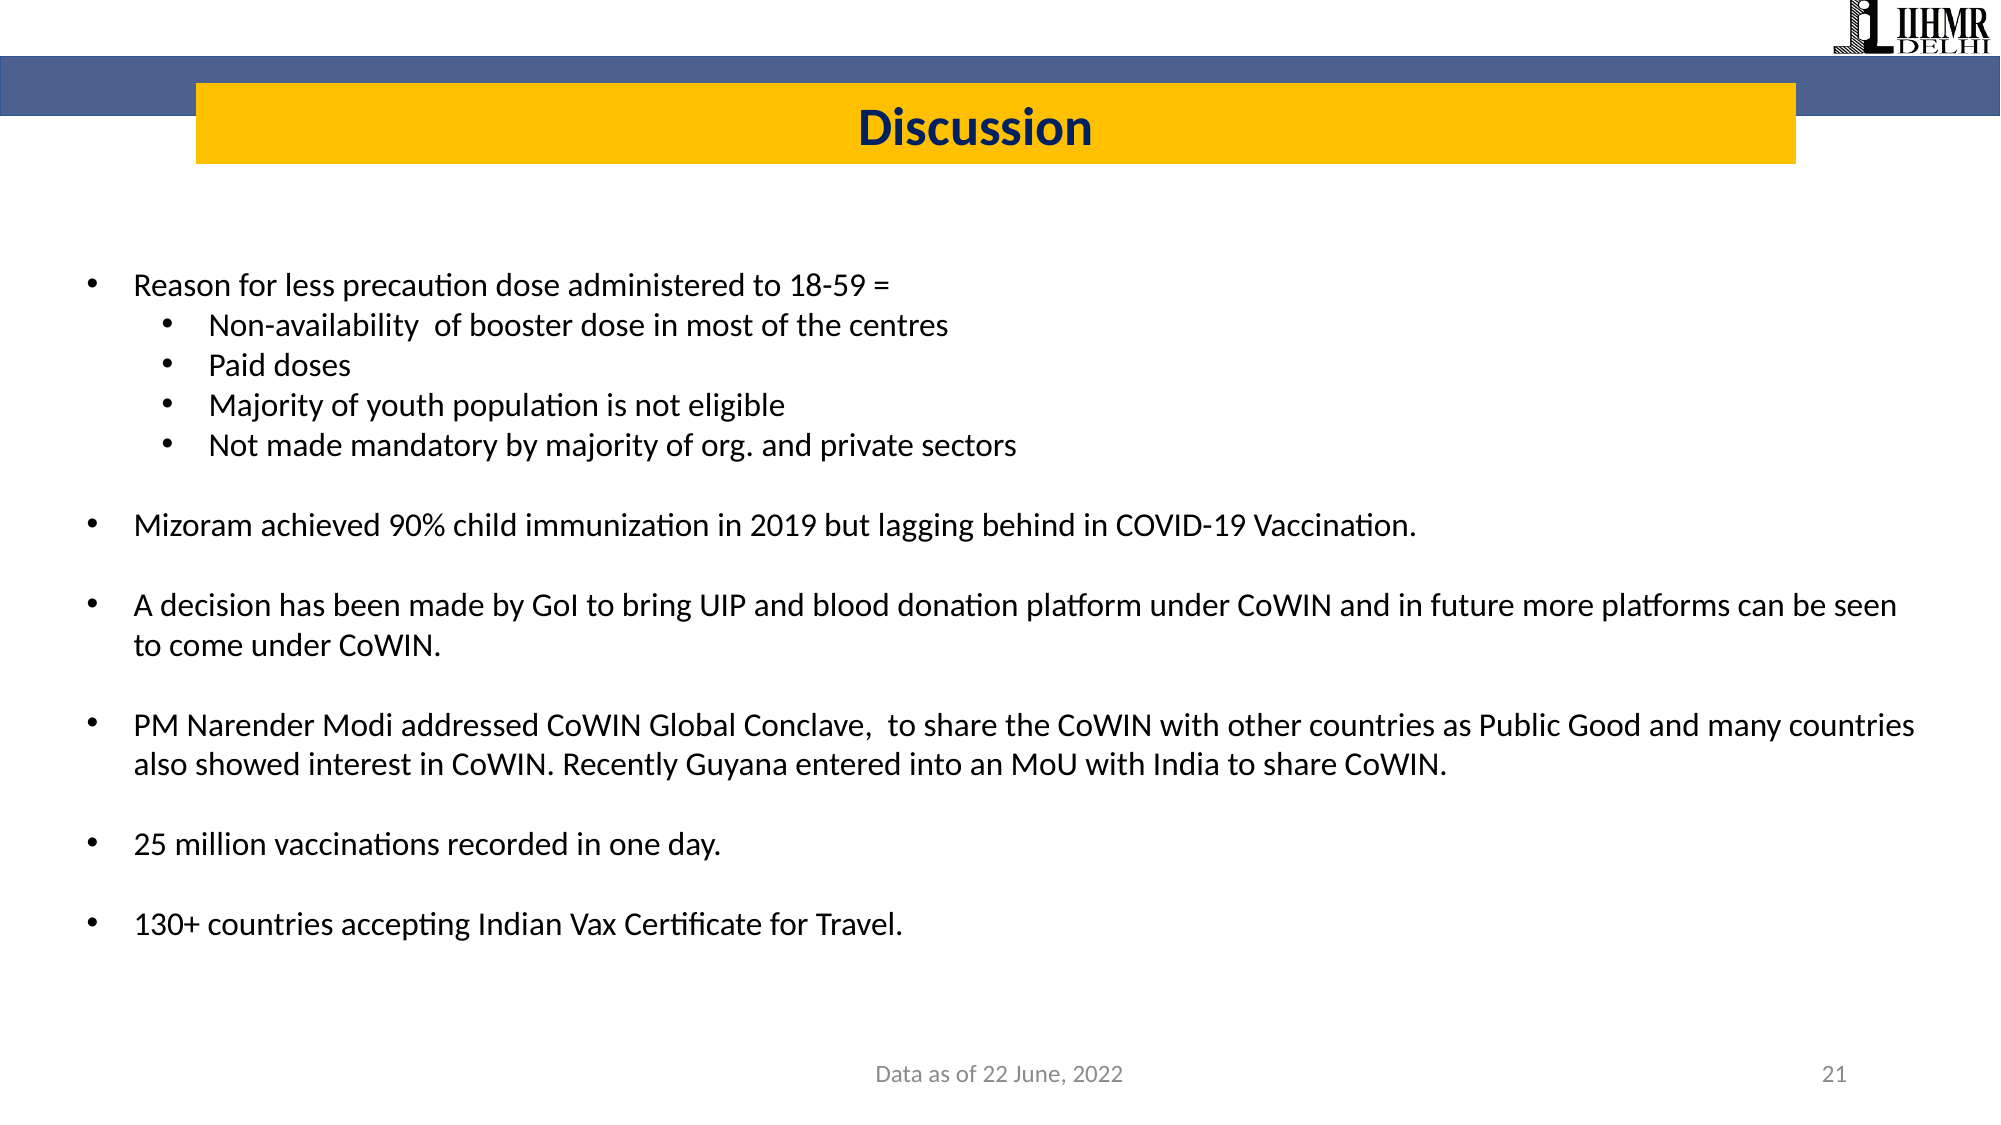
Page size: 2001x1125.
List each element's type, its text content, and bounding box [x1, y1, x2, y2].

text_box [196, 83, 336, 164]
picture [1833, 0, 2000, 54]
text_box [0, 56, 2000, 116]
text_box Discussion [336, 83, 1617, 164]
text_box Reason for less precaution dose administered to 18-59 = Non-availability of booster dose in most of the centres Paid doses Majority of youth population is not eligible Not made mandatory by majority of org. and private sectors Mizoram achieved 90% child immunization in 2019 but lagging behind in COVID-19 Vaccination. A decision has been made by GoI to bring UIP and blood donation platform under CoWIN and in future more platforms can be seen to come under CoWIN. PM Narender Modi addressed CoWIN Global Conclave, to share the CoWIN with other countries as Public Good and many countries also showed interest in CoWIN. Recently Guyana entered into an MoU with India to share CoWIN. 25 million vaccinations recorded in one day. 130+ countries accepting Indian Vax Certificate for Travel. [71, 256, 1941, 1125]
text_box [1617, 83, 1796, 164]
